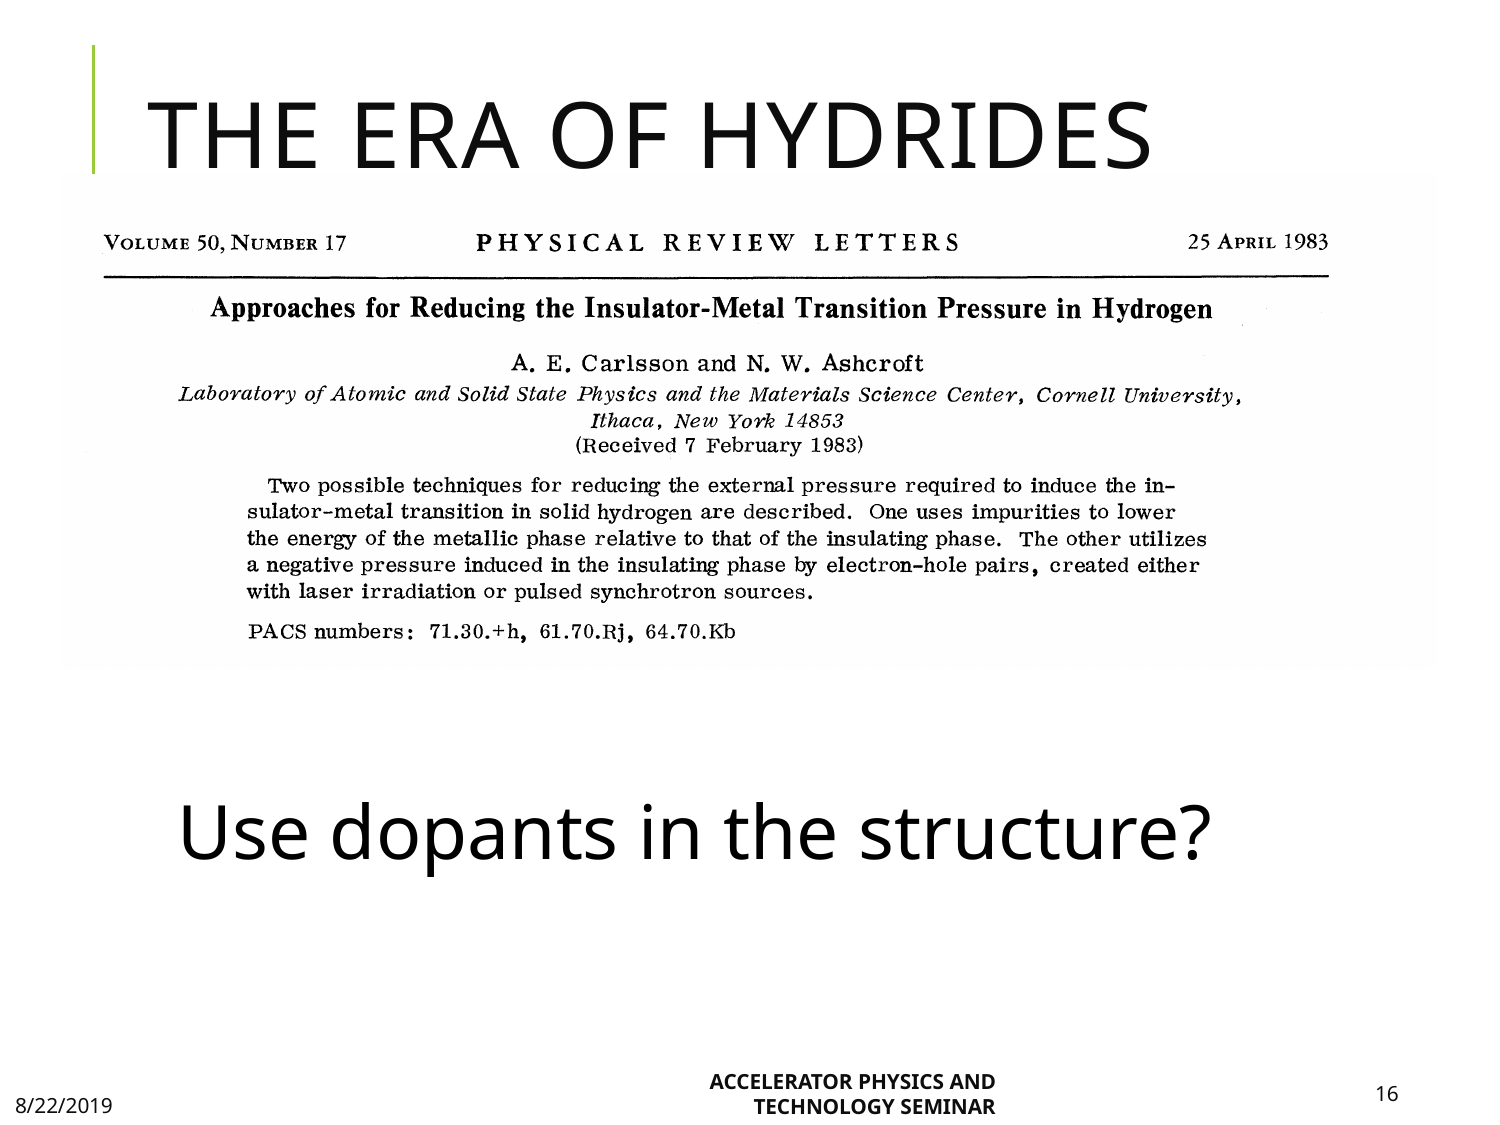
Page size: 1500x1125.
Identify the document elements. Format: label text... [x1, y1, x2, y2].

footer Accelerator Physics and Technology Seminar [587, 1095, 1011, 1118]
slide_number 16 [1360, 1072, 1480, 1118]
text_box Use dopants in the structure? [162, 777, 1228, 882]
title The era of Hydrides [132, 19, 1329, 169]
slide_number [0, 1082, 265, 1125]
picture [61, 174, 1439, 670]
